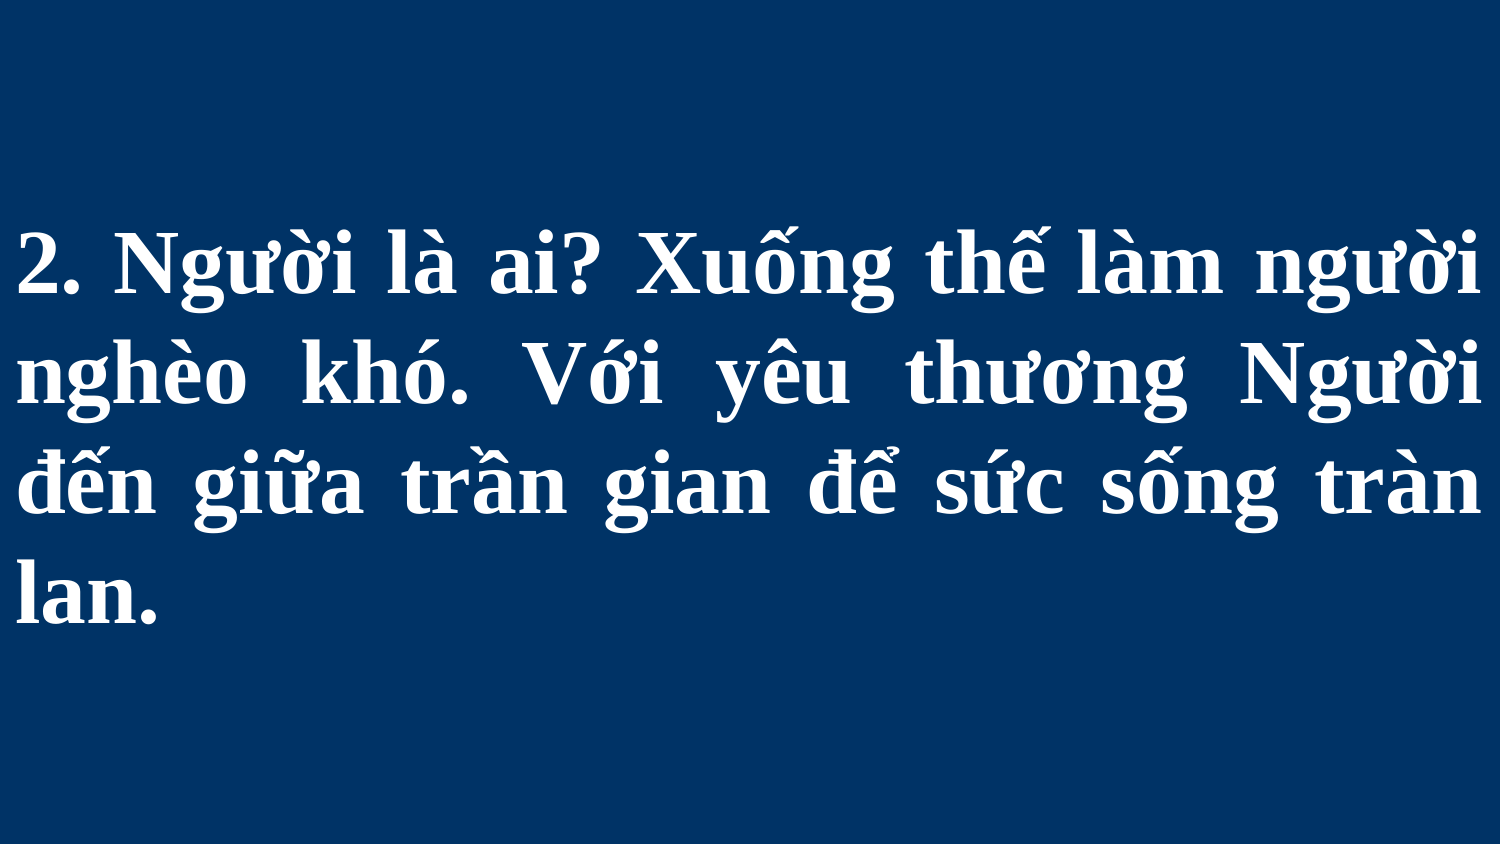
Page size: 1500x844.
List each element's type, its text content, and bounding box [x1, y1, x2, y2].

title 2. Người là ai? Xuống thế làm người nghèo khó. Với yêu thương Người đến giữa trần gian để sức sống tràn lan. [0, 0, 1500, 844]
